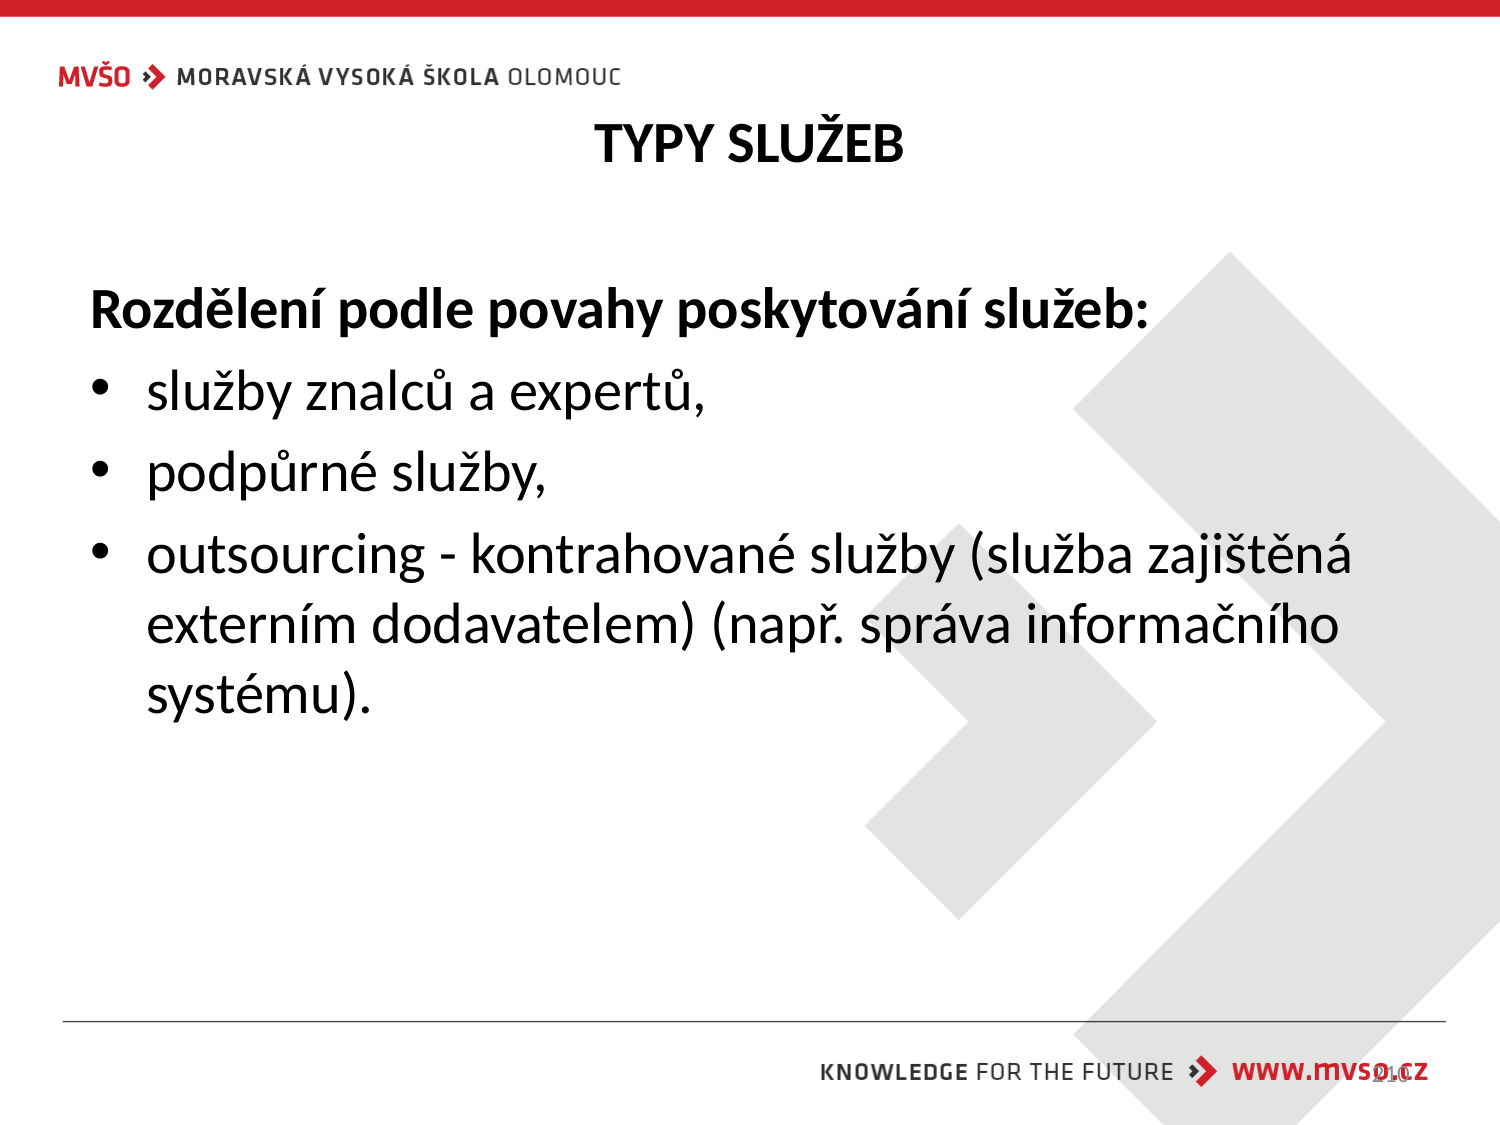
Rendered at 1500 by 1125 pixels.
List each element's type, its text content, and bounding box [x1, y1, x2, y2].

list Rozdělení podle povahy poskytování služeb: služby znalců a expertů, podpůrné služby, outsourcing - kontrahované služby (služba zajištěná externím dodavatelem) (např. správa informačního systému). [75, 262, 1425, 1005]
title TYPY SLUŽEB [75, 45, 1425, 233]
slide_number 210 [1074, 1042, 1425, 1103]
picture [0, 0, 1500, 1125]
